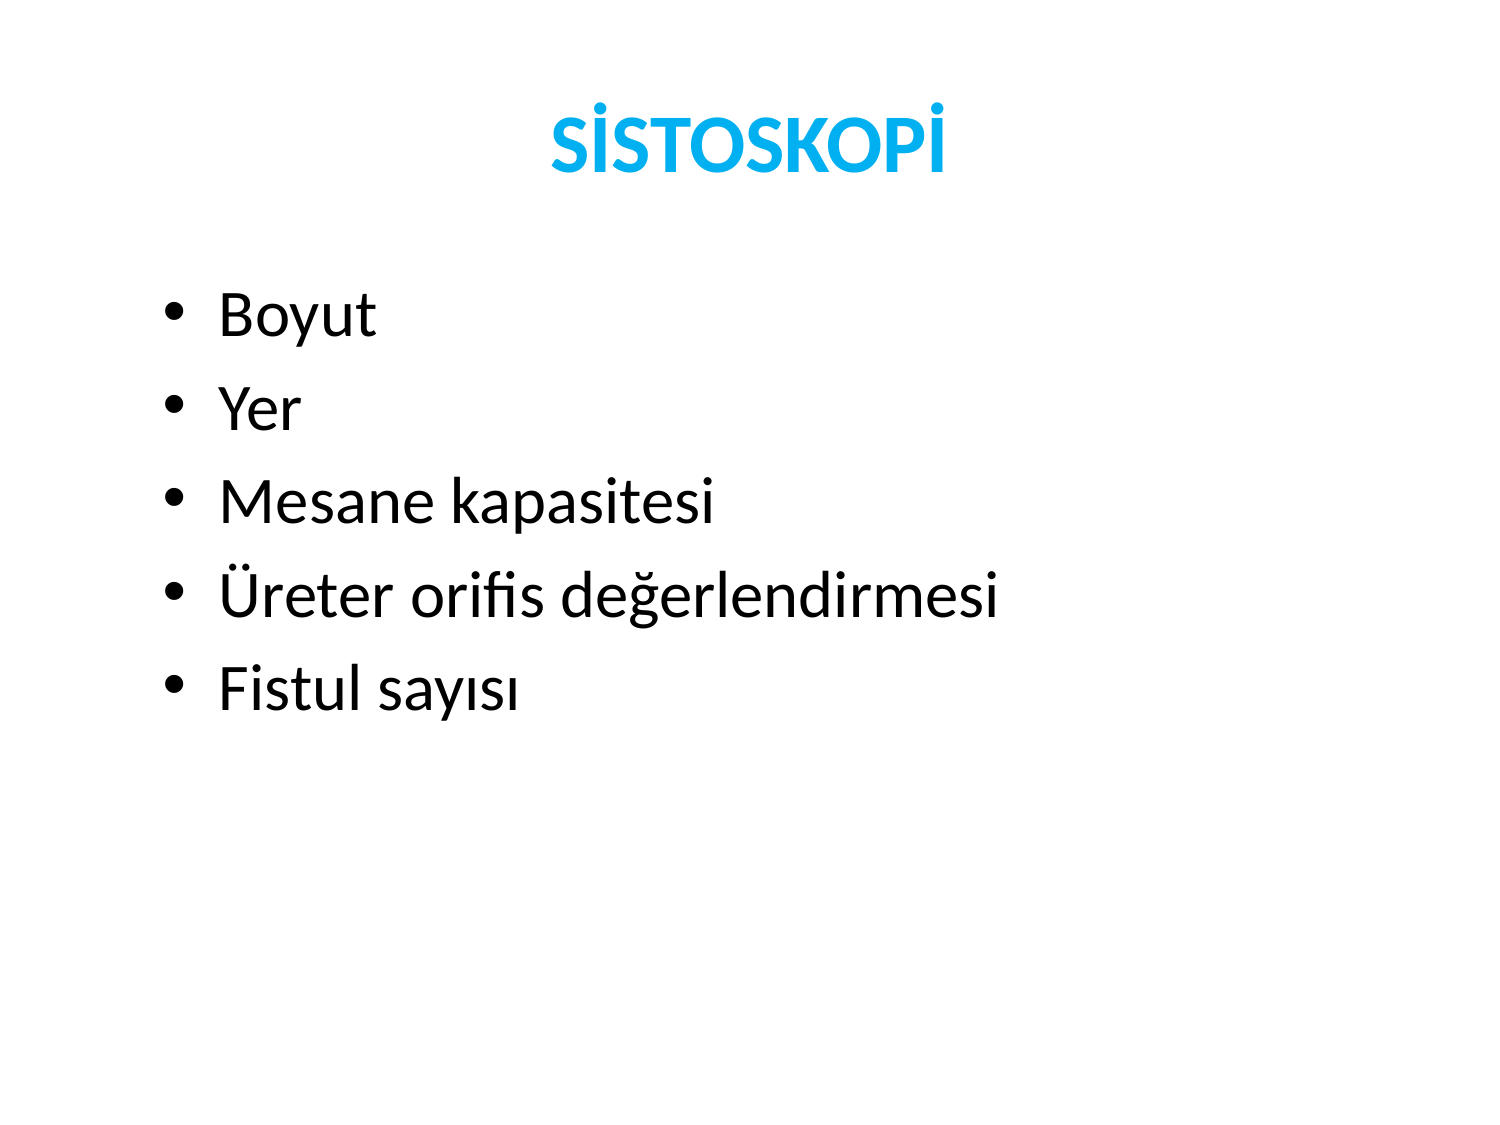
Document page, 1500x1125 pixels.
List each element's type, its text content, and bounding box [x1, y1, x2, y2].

title SİSTOSKOPİ [75, 45, 1425, 233]
list Boyut Yer Mesane kapasitesi Üreter orifis değerlendirmesi Fistul sayısı [147, 262, 1425, 1005]
